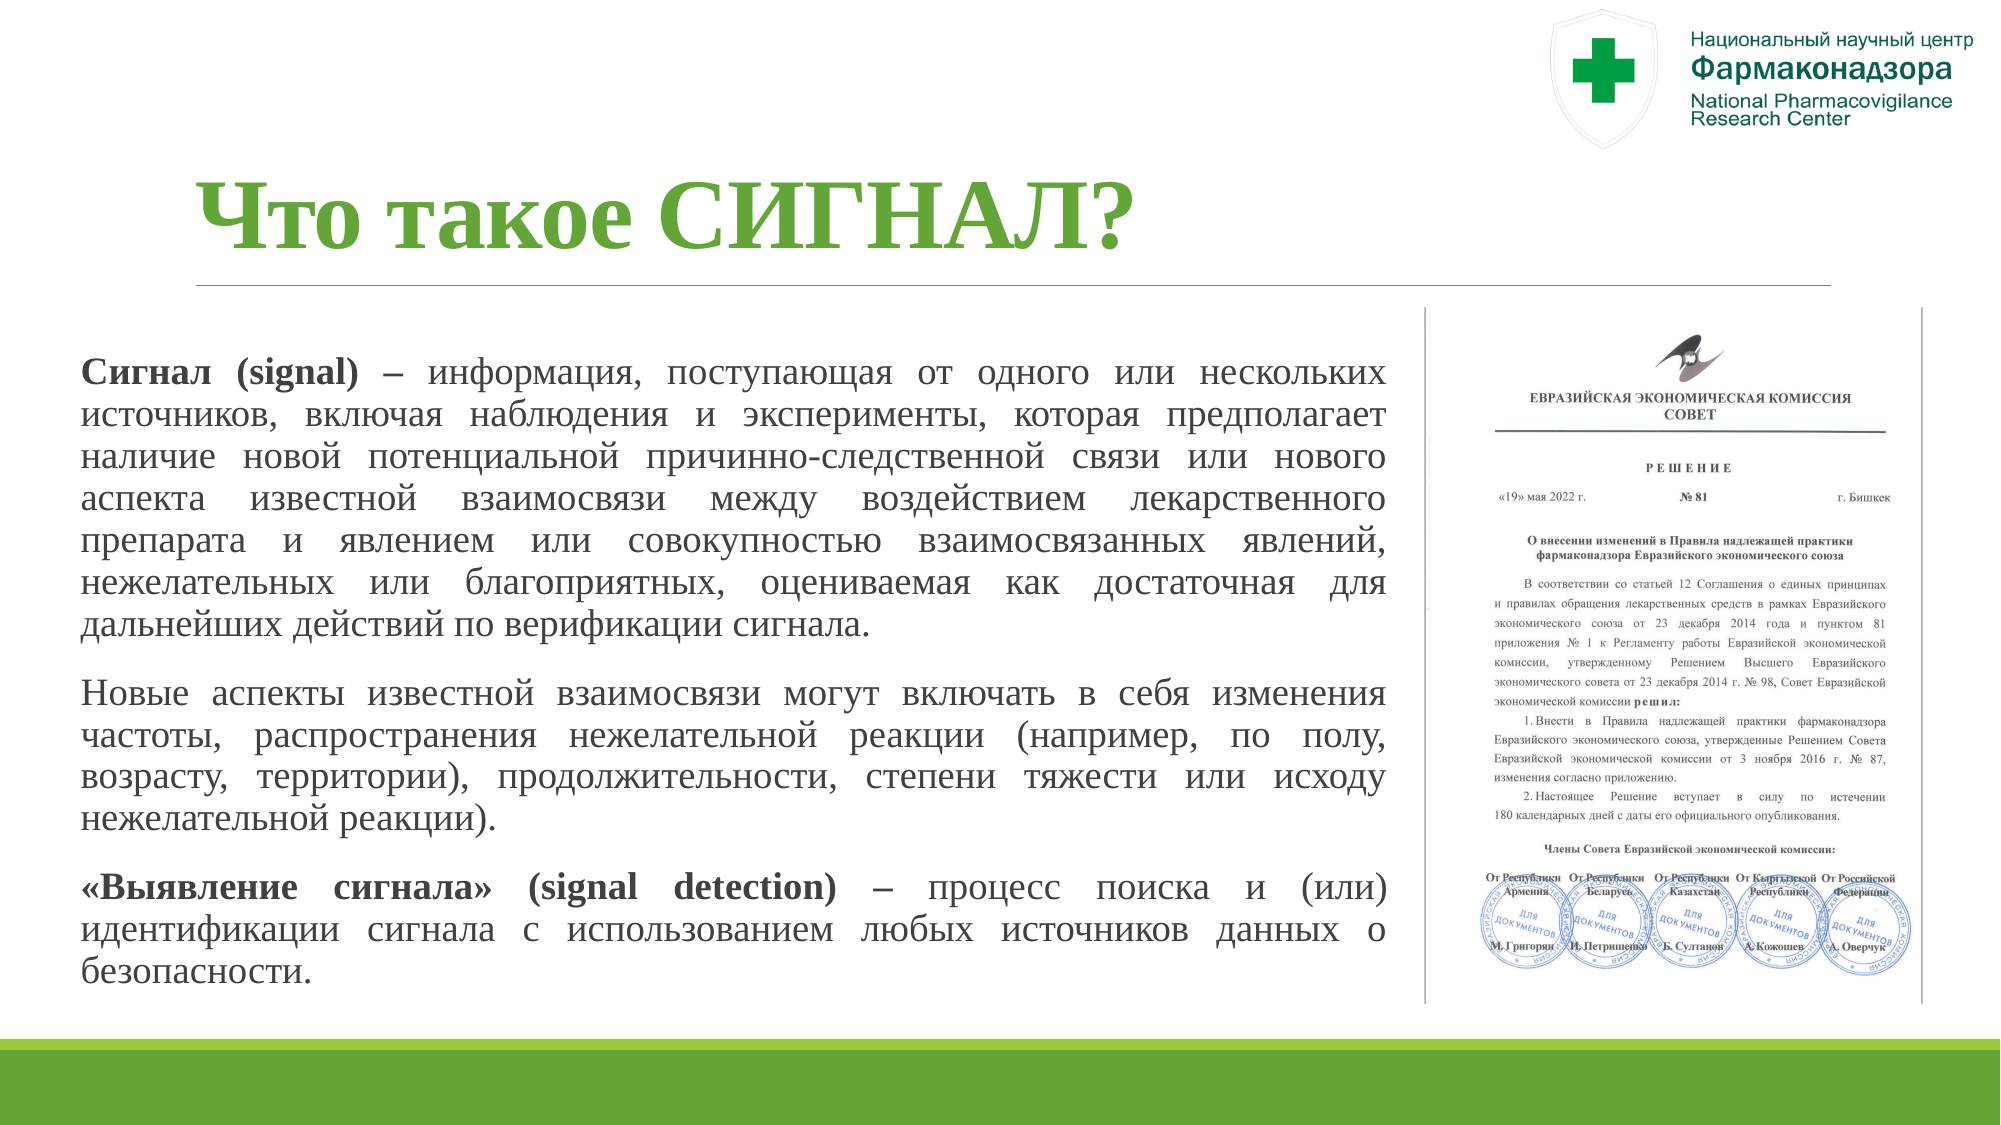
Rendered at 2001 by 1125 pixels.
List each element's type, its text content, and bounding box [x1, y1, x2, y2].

list Сигнал (signal) – информация, поступающая от одного или нескольких источников, включая наблюдения и эксперименты, которая предполагает наличие новой потенциальной причинно-следственной связи или нового аспекта известной взаимосвязи между воздействием лекарственного препарата и явлением или совокупностью взаимосвязанных явлений, нежелательных или благоприятных, оцениваемая как достаточная для дальнейших действий по верификации сигнала. Новые аспекты известной взаимосвязи могут включать в себя изменения частоты, распространения нежелательной реакции (например, по полу, возрасту, территории), продолжительности, степени тяжести или исходу нежелательной реакции). «Выявление сигнала» (signal detection) – процесс поиска и (или) идентификации сигнала с использованием любых источников данных о безопасности. [65, 344, 1389, 1005]
picture [1549, 9, 1974, 149]
picture [1423, 306, 1924, 1005]
title Что такое СИГНАЛ? [180, 38, 1830, 277]
